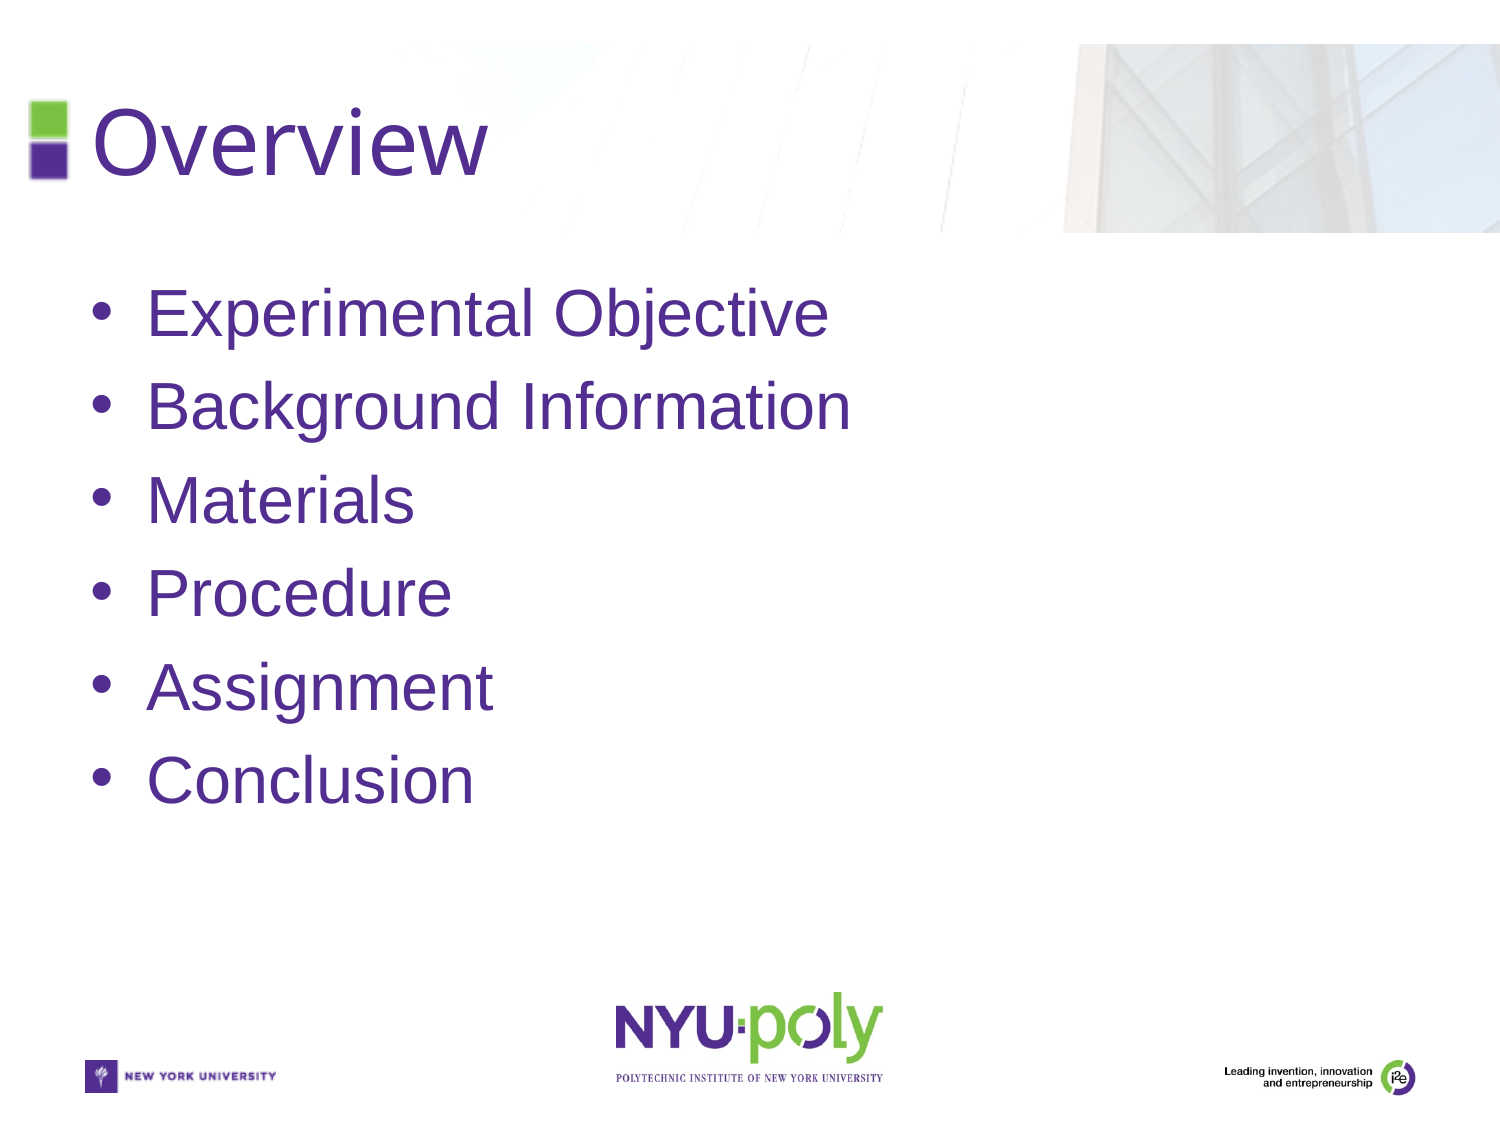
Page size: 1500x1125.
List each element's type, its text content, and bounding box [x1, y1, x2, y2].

picture [22, 97, 73, 185]
title Overview [75, 45, 1425, 233]
picture [616, 1005, 883, 1082]
picture [1225, 1060, 1416, 1096]
list Experimental Objective Background Information Materials Procedure Assignment Conclusion [75, 262, 1425, 1005]
picture [85, 1060, 276, 1093]
